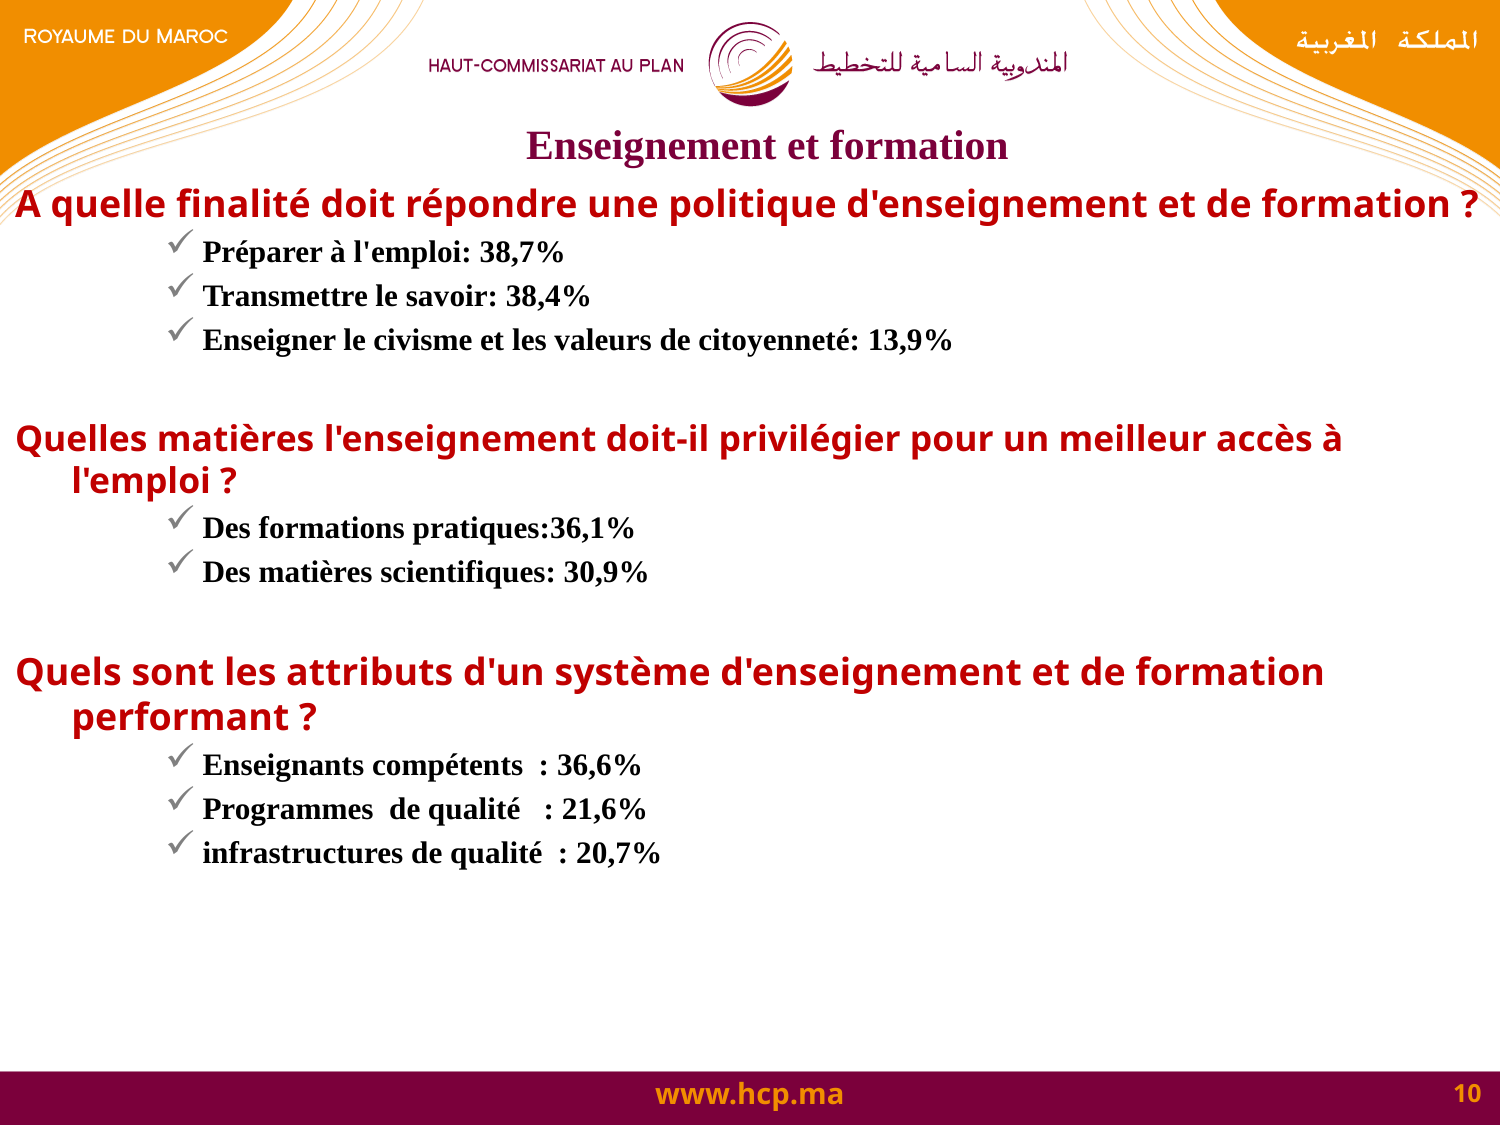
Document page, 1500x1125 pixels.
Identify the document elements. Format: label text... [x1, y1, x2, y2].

picture [0, 0, 1500, 172]
picture [0, 1036, 1500, 1125]
title Enseignement et formation [194, 101, 1341, 172]
slide_number 10 [1269, 1068, 1497, 1122]
list A quelle finalité doit répondre une politique d'enseignement et de formation ? Préparer à l'emploi: 38,7% Transmettre le savoir: 38,4% Enseigner le civisme et les valeurs de citoyenneté: 13,9% Quelles matières l'enseignement doit-il privilégier pour un meilleur accès à l'emploi ? Des formations pratiques:36,1% Des matières scientifiques: 30,9% Quels sont les attributs d'un système d'enseignement et de formation performant ? Enseignants compétents : 36,6% Programmes de qualité : 21,6% infrastructures de qualité : 20,7% [0, 172, 1500, 1036]
